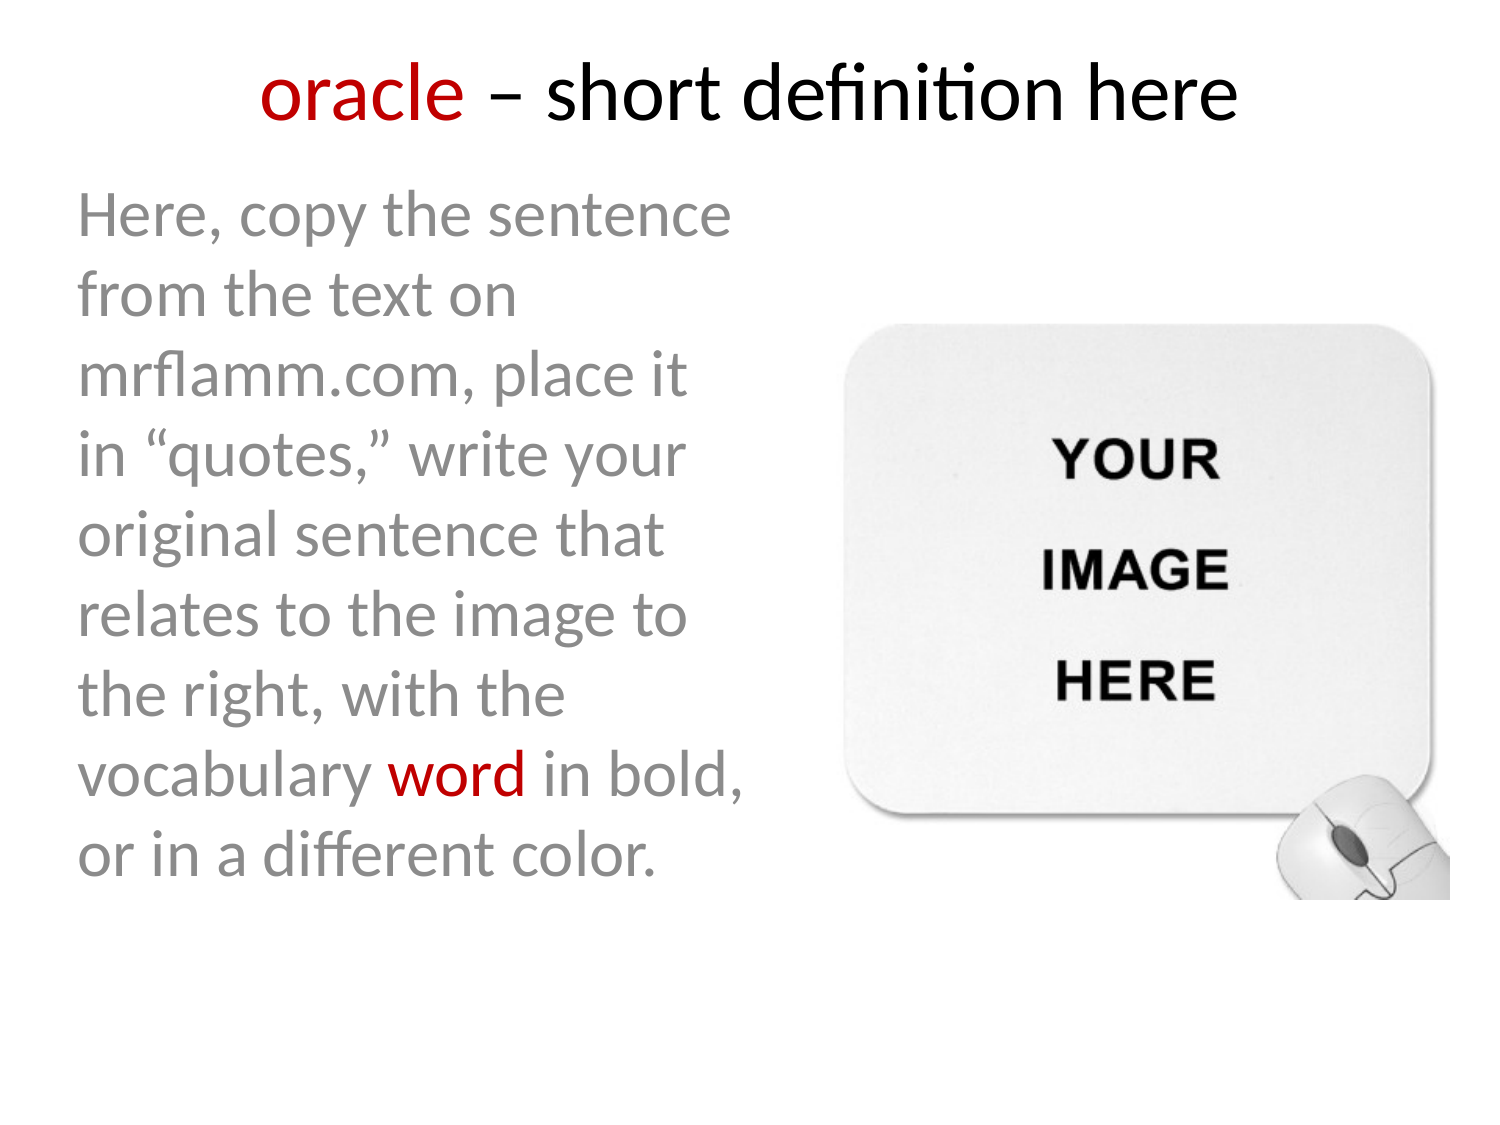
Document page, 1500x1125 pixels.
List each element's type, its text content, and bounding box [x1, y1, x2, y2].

title oracle – short definition here [112, 24, 1388, 150]
subtitle Here, copy the sentence from the text on mrflamm.com, place it in “quotes,” write your original sentence that relates to the image to the right, with the vocabulary word in bold, or in a different color. [62, 162, 763, 1125]
picture [824, 274, 1451, 901]
